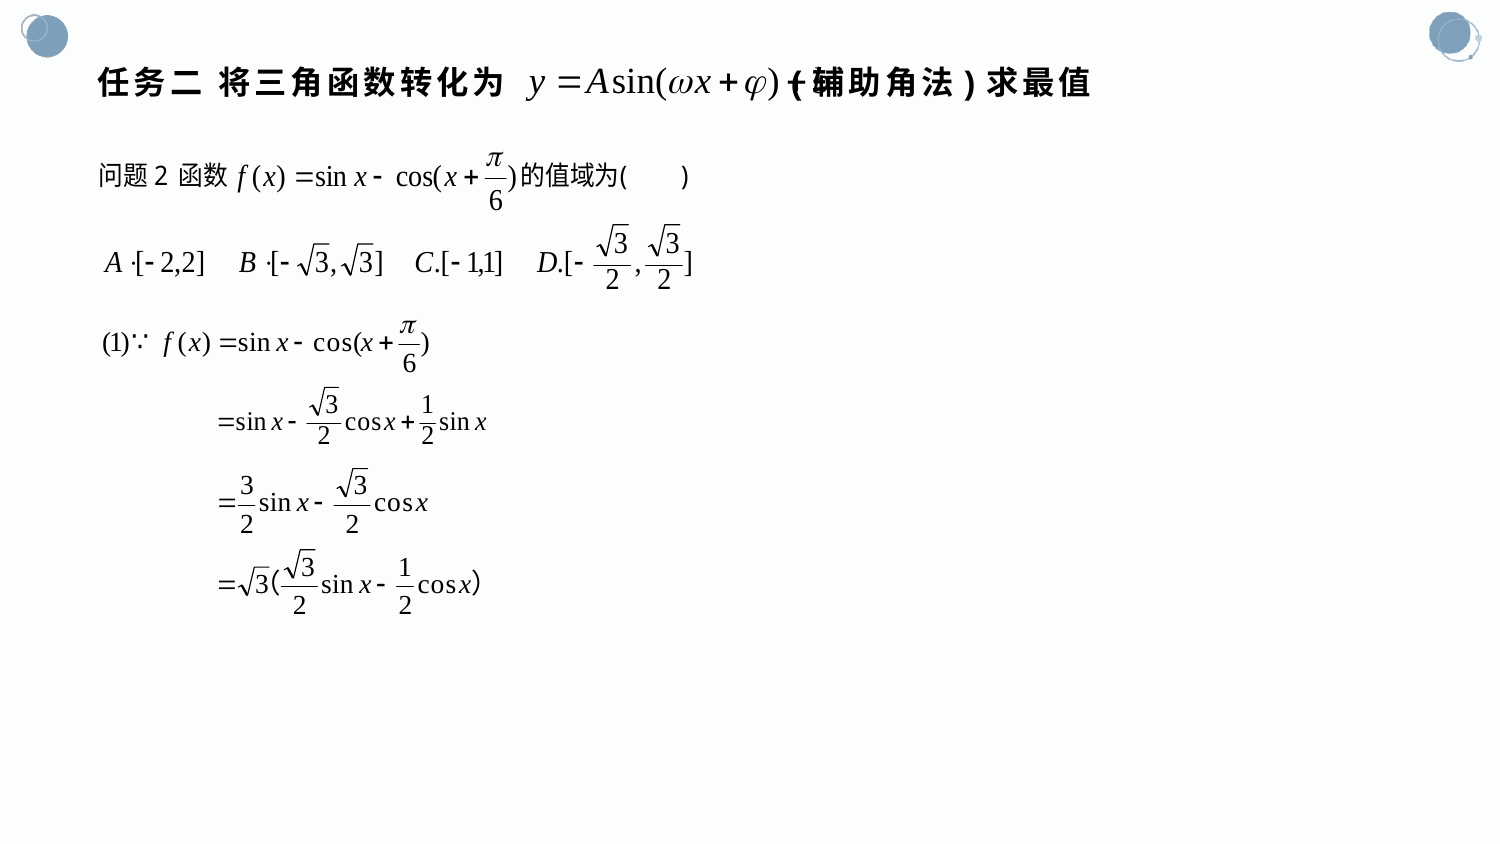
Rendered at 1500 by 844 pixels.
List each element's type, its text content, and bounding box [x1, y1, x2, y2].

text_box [98, 137, 1500, 689]
picture [1411, 0, 1500, 73]
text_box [519, 59, 837, 109]
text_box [211, 542, 489, 621]
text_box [212, 380, 492, 451]
title 任务二 将三角函数转化为 (辅助角法)求最值 [82, 54, 1418, 109]
picture [0, 0, 89, 73]
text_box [212, 461, 435, 540]
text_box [98, 307, 435, 379]
